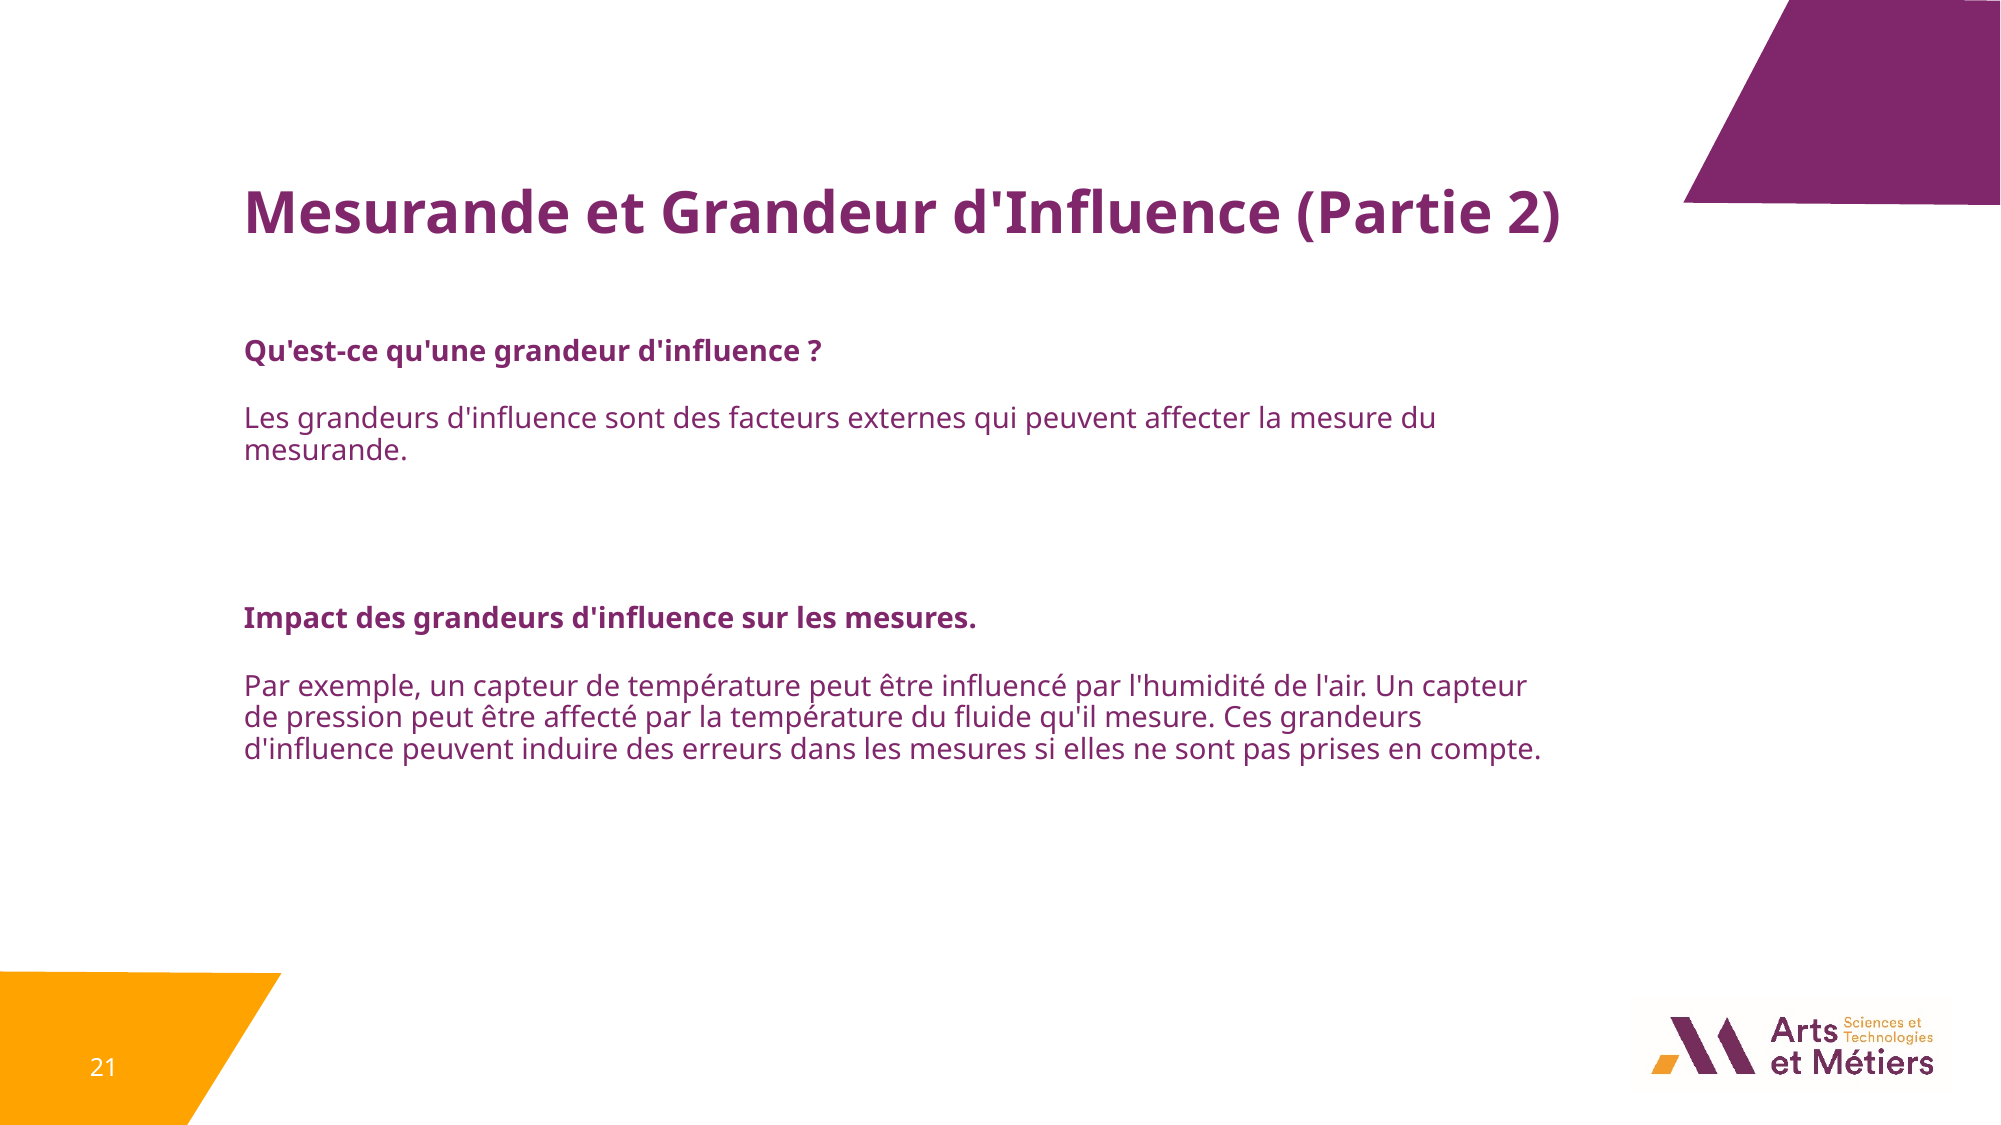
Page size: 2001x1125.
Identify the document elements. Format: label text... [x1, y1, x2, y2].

list Mesurande et Grandeur d'Influence (Partie 2) [229, 175, 1621, 273]
slide_number 21 [27, 1044, 134, 1093]
text_box Impact des grandeurs d'influence sur les mesures. [228, 596, 1574, 663]
text_box Les grandeurs d'influence sont des facteurs externes qui peuvent affecter la mesure du mesurande. [228, 396, 1574, 529]
text_box Par exemple, un capteur de température peut être influencé par l'humidité de l'air. Un capteur de pression peut être affecté par la température du fluide qu'il mesure. Ces grandeurs d'influence peuvent induire des erreurs dans les mesures si elles ne sont pas prises en compte. [228, 663, 1574, 869]
list Qu'est-ce qu'une grandeur d'influence ? [229, 328, 1574, 396]
picture [1631, 997, 1952, 1093]
